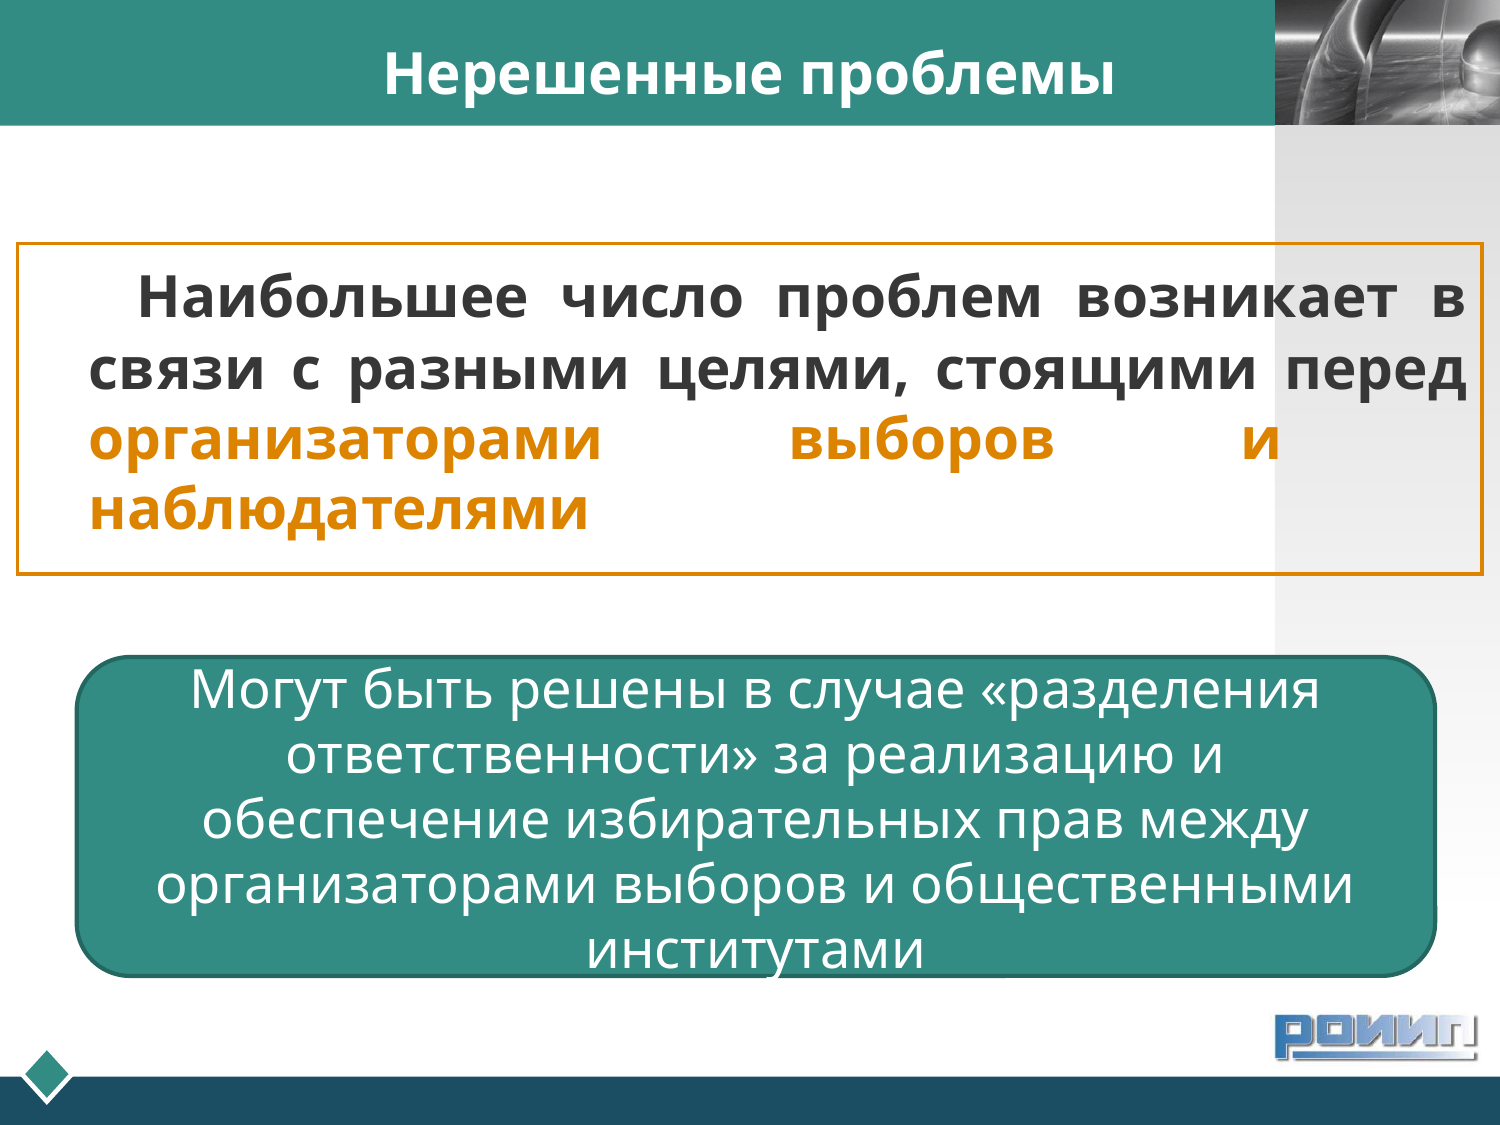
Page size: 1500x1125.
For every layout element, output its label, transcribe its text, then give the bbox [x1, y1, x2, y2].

text_box Могут быть решены в случае «разделения ответственности» за реализацию и обеспечение избирательных прав между организаторами выборов и общественными институтами [74, 654, 1438, 979]
picture [1269, 1011, 1483, 1068]
title Нерешенные проблемы [74, 24, 1426, 118]
picture [1275, 0, 1500, 125]
list Наибольшее число проблем возникает в связи с разными целями, стоящими перед организаторами выборов и наблюдателями [17, 243, 1483, 575]
